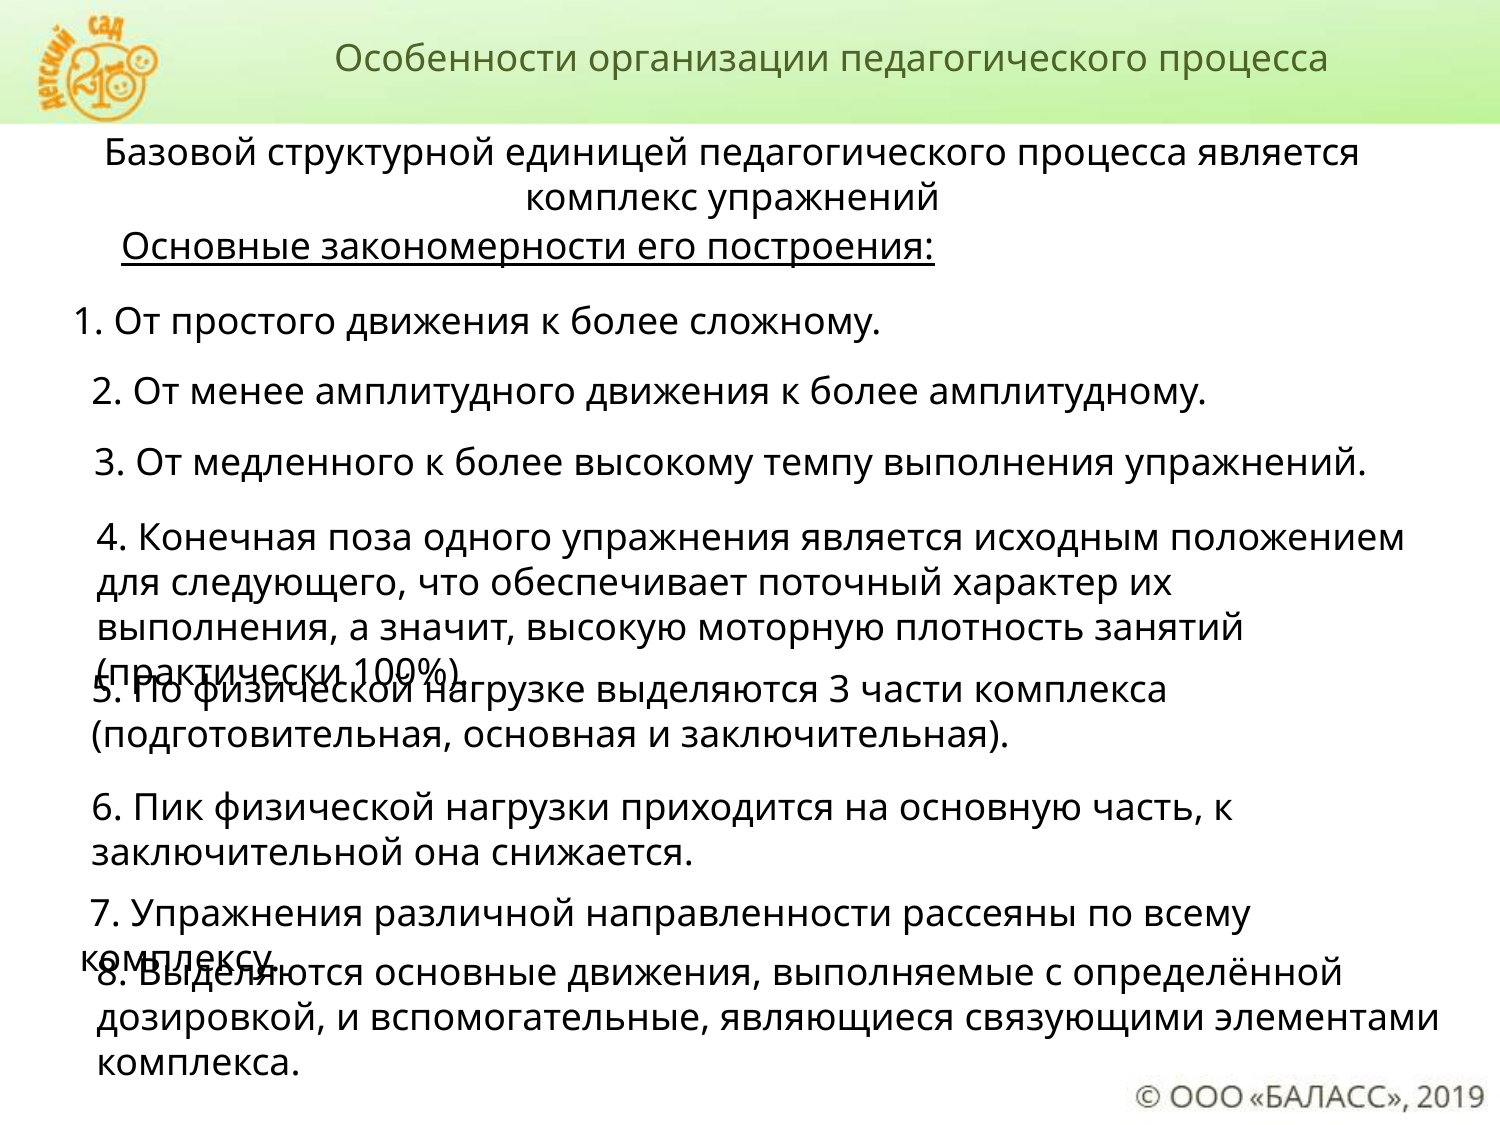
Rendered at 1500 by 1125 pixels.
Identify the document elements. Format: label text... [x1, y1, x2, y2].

text_box Основные закономерности его построения: [106, 219, 1447, 303]
text_box 2. От менее амплитудного движения к более амплитудному. [76, 360, 1435, 420]
text_box Базовой структурной единицей педагогического процесса является комплекс упражнений [0, 125, 1475, 220]
text_box Особенности организации педагогического процесса [162, 0, 1500, 116]
text_box 5. По физической нагрузке выделяются 3 части комплекса (подготовительная, основная и заключительная). [76, 657, 1435, 762]
text_box 6. Пик физической нагрузки приходится на основную часть, к заключительной она снижается. [76, 775, 1435, 881]
text_box 7. Упражнения различной направленности рассеяны по всему комплексу. [64, 881, 1475, 987]
text_box 4. Конечная поза одного упражнения является исходным положением для следующего, что обеспечивает поточный характер их выполнения, а значит, высокую моторную плотность занятий (практически 100%). [81, 505, 1435, 657]
text_box 3. От медленного к более высокому темпу выполнения упражнений. [79, 430, 1435, 491]
text_box 1. От простого движения к более сложному. [57, 289, 898, 349]
text_box 8. Выделяются основные движения, выполняемые с определённой дозировкой, и вспомогательные, являющиеся связующими элементами комплекса. [81, 940, 1459, 1091]
picture [0, 0, 1500, 1125]
